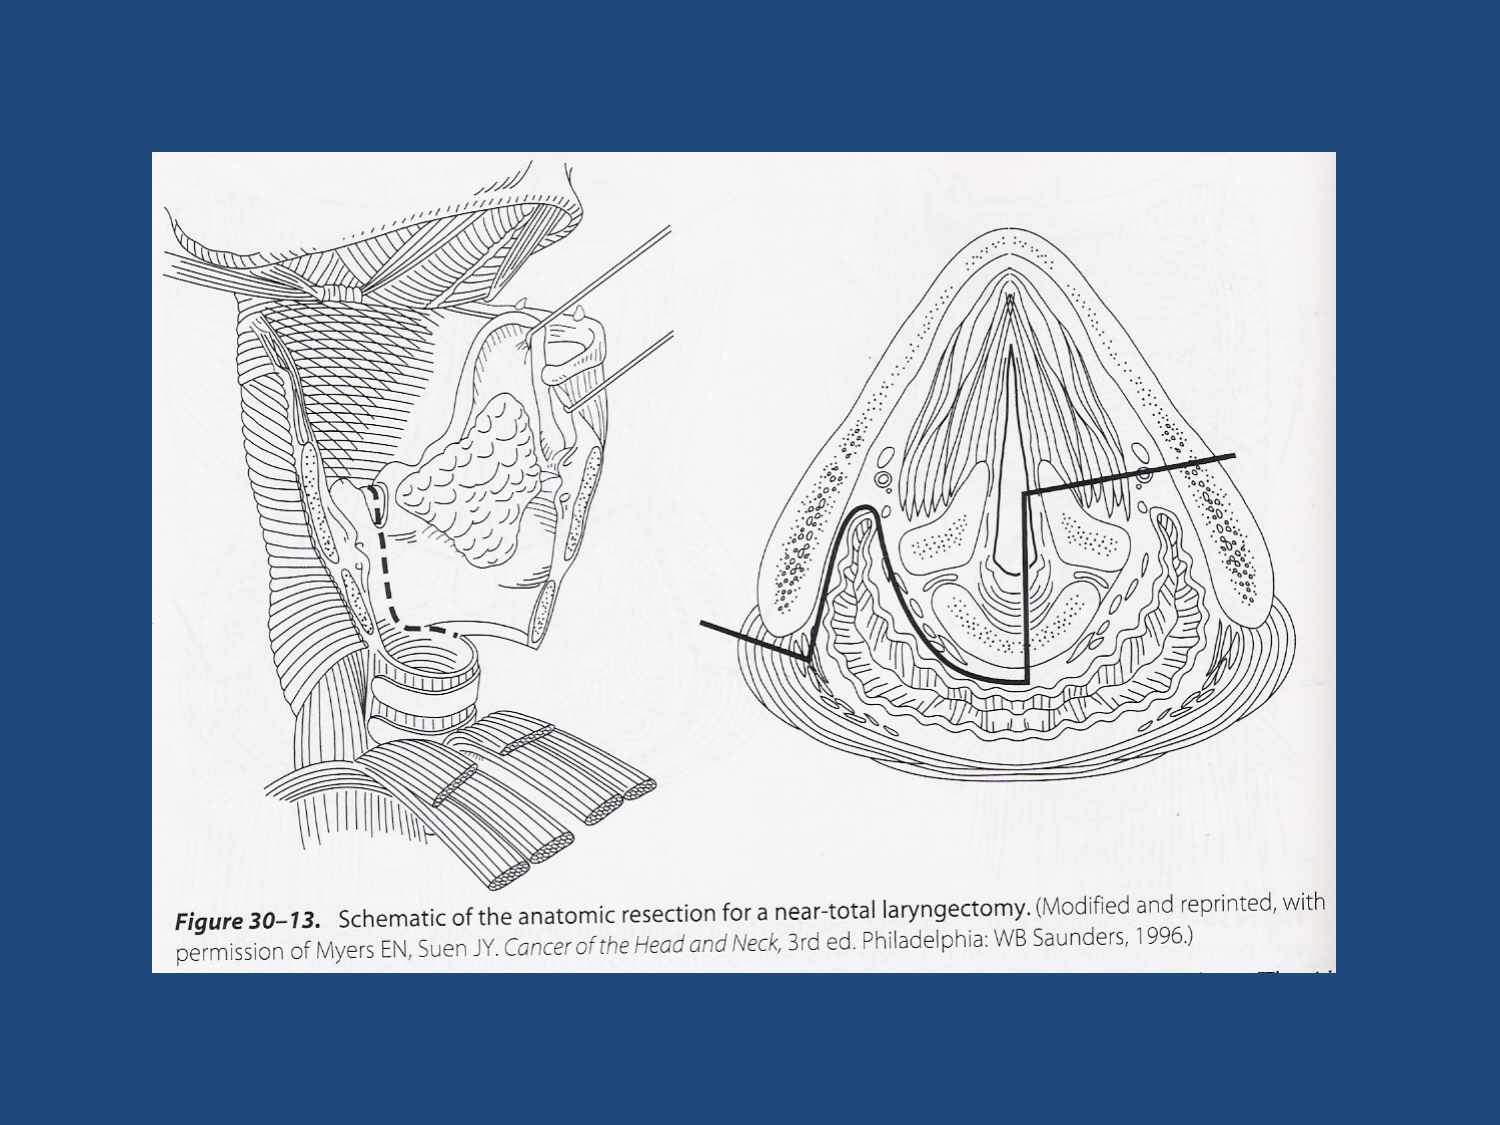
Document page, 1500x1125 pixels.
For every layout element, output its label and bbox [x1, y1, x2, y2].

list [152, 152, 1337, 973]
